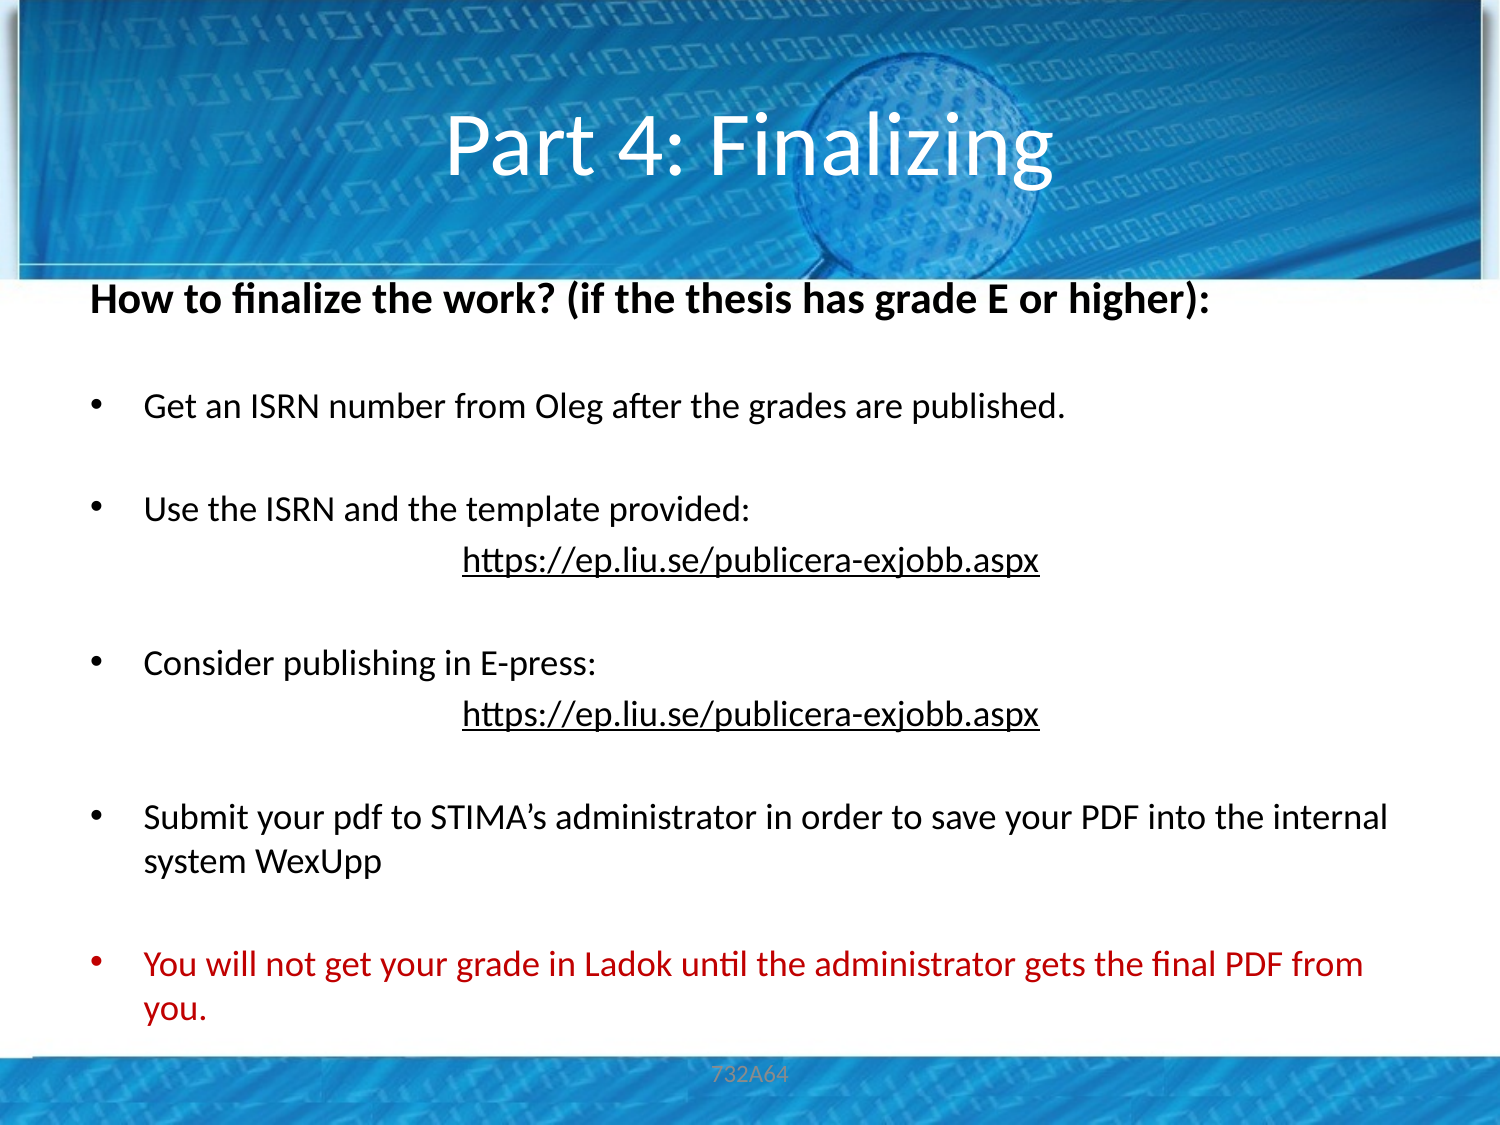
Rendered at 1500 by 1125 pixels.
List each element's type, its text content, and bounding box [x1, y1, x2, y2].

title Part 4: Finalizing [75, 45, 1425, 233]
picture [0, 0, 1500, 1125]
footer 732A64 [512, 1042, 988, 1103]
list How to finalize the work? (if the thesis has grade E or higher): Get an ISRN number from Oleg after the grades are published. Use the ISRN and the template provided: https://ep.liu.se/publicera-exjobb.aspx Consider publishing in E-press: https://ep.liu.se/publicera-exjobb.aspx Submit your pdf to STIMA’s administrator in order to save your PDF into the internal system WexUpp You will not get your grade in Ladok until the administrator gets the final PDF from you. [75, 262, 1436, 1043]
